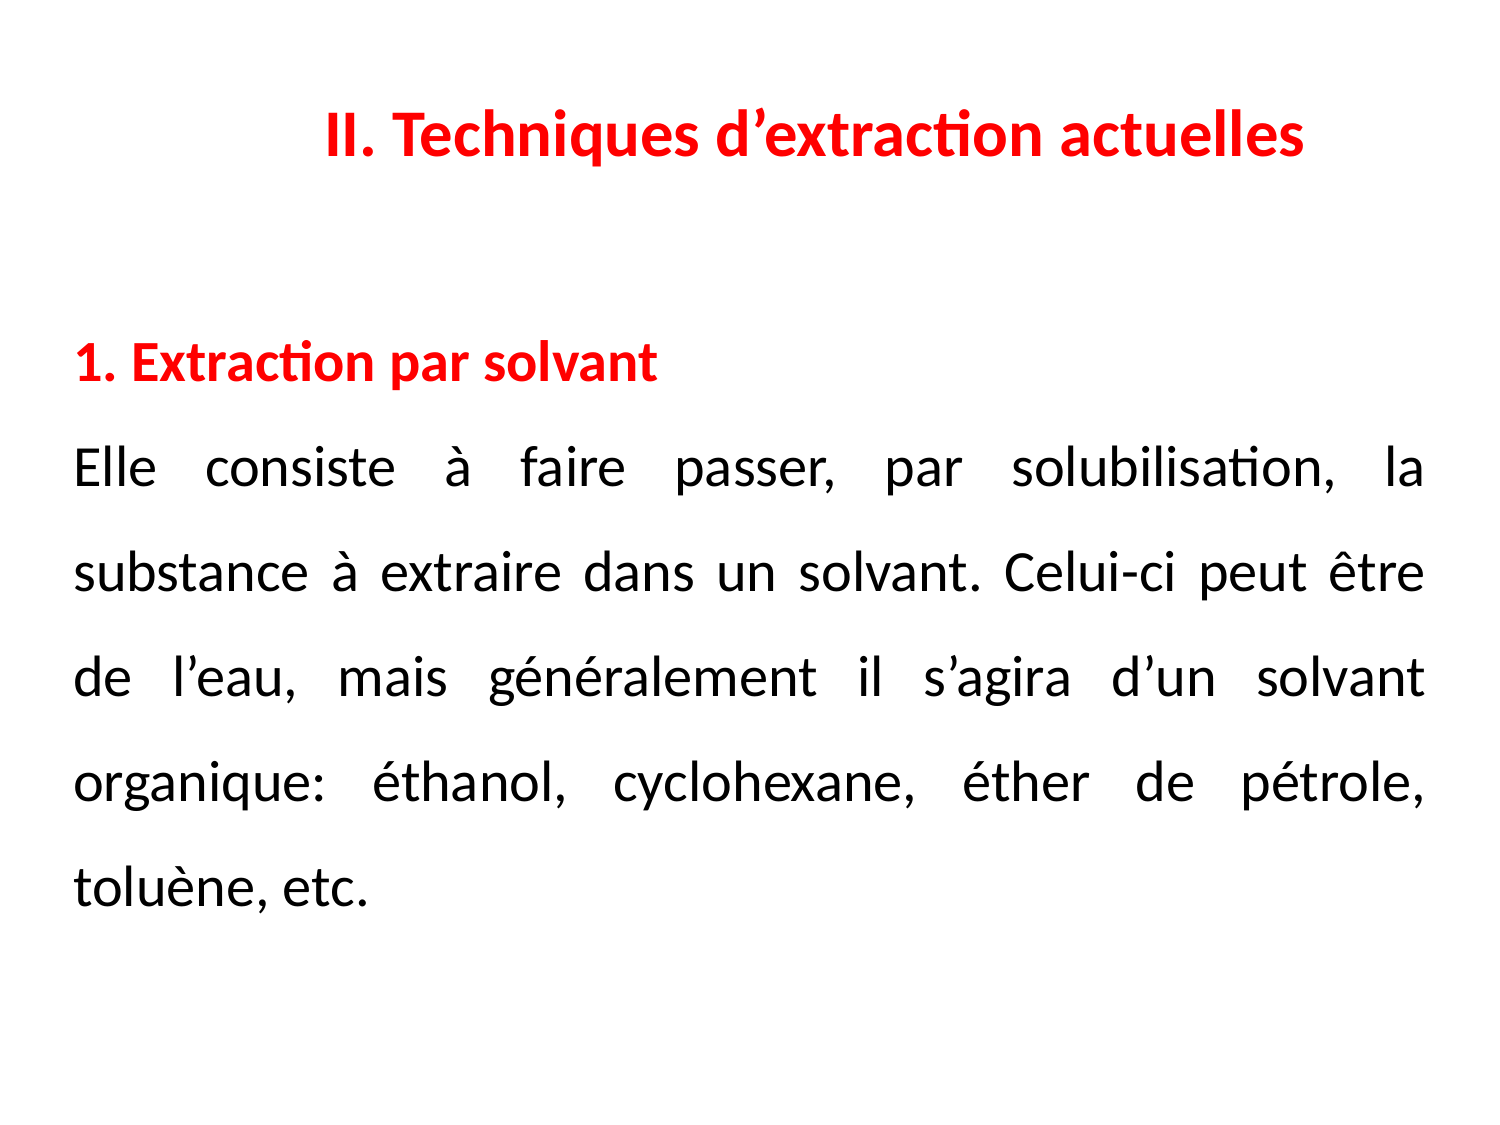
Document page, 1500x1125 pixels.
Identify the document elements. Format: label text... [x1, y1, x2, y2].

text_box 1. Extraction par solvant Elle consiste à faire passer, par solubilisation, la substance à extraire dans un solvant. Celui-ci peut être de l’eau, mais généralement il s’agira d’un solvant organique: éthanol, cyclohexane, éther de pétrole, toluène, etc. [58, 281, 1442, 926]
text_box II. Techniques d’extraction actuelles [309, 81, 1322, 177]
